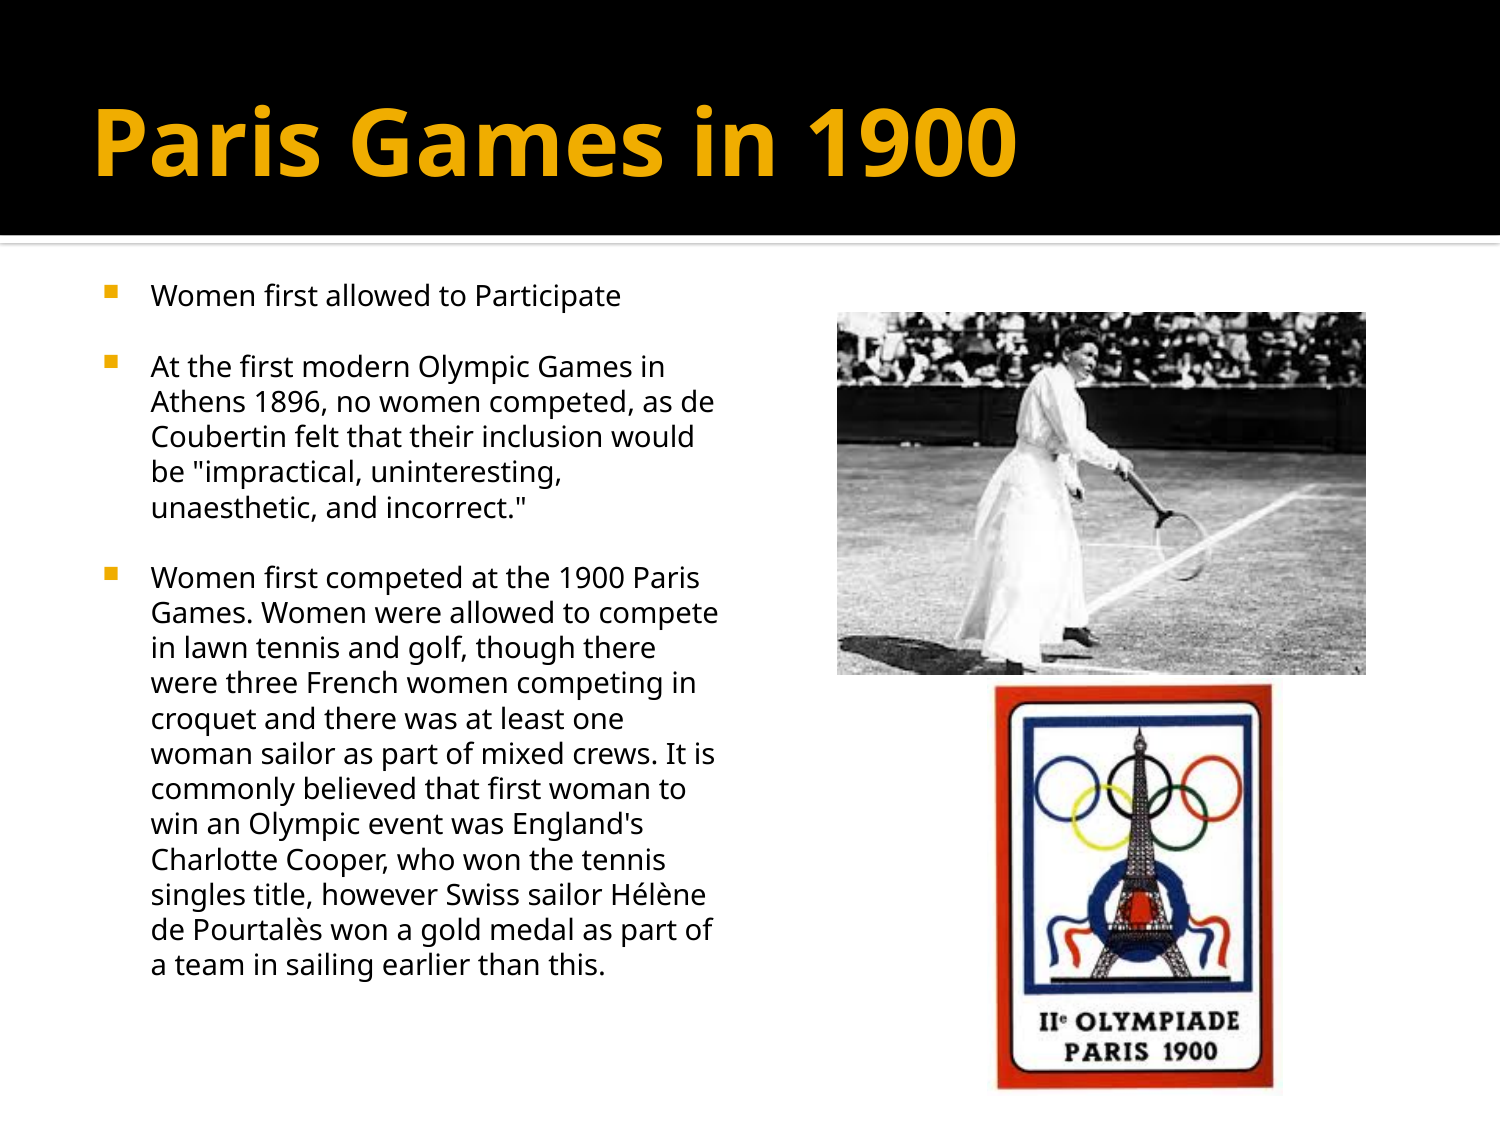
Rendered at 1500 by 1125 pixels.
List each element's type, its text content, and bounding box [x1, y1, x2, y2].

list Women first allowed to Participate At the first modern Olympic Games in Athens 1896, no women competed, as de Coubertin felt that their inclusion would be "impractical, uninteresting, unaesthetic, and incorrect." Women first competed at the 1900 Paris Games. Women were allowed to compete in lawn tennis and golf, though there were three French women competing in croquet and there was at least one woman sailor as part of mixed crews. It is commonly believed that first woman to win an Olympic event was England's Charlotte Cooper, who won the tennis singles title, however Swiss sailor Hélène de Pourtalès won a gold medal as part of a team in sailing earlier than this. [75, 262, 738, 1005]
picture [987, 678, 1283, 1096]
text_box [837, 312, 1366, 675]
title Paris Games in 1900 [75, 45, 1425, 233]
